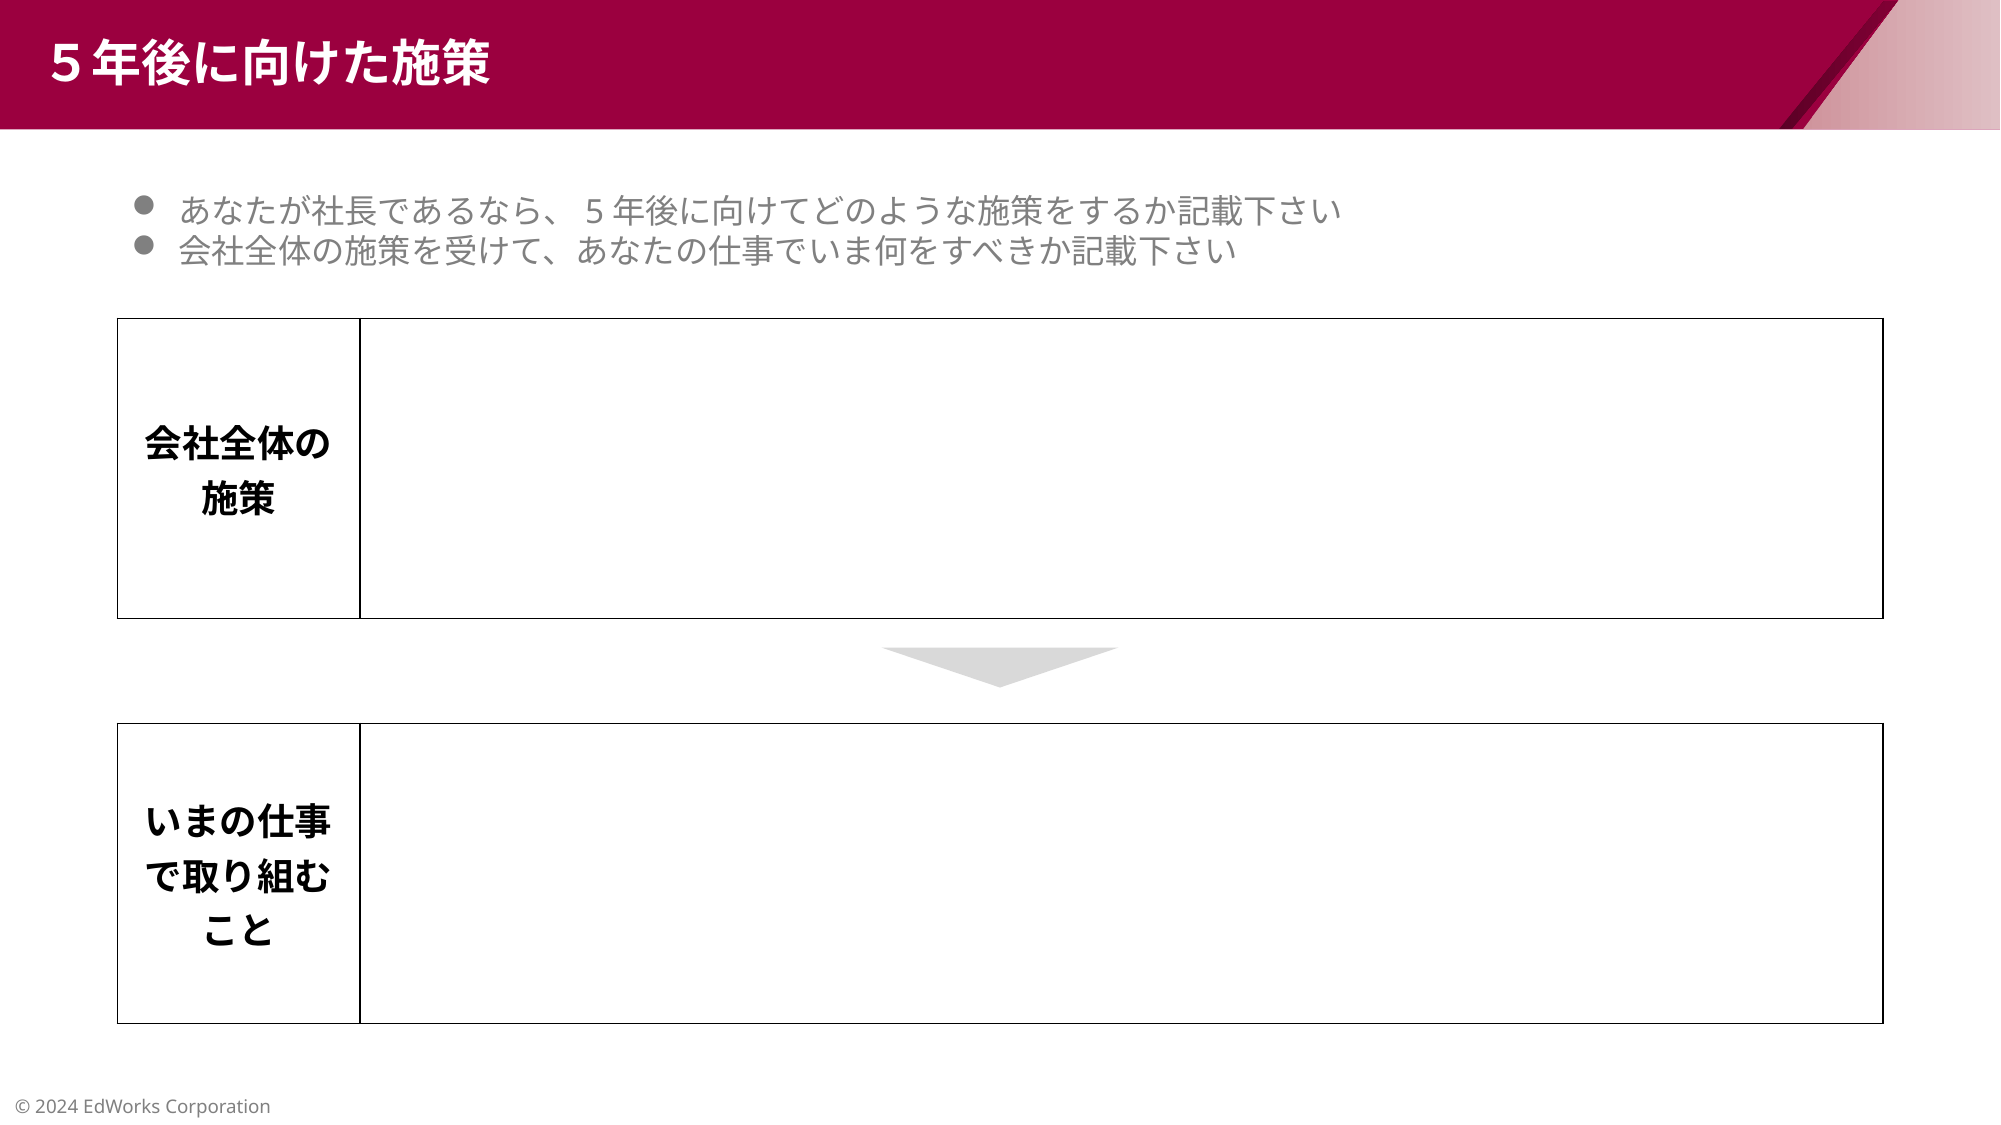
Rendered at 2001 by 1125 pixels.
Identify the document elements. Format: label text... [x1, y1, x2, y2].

table_header 会社全体の施策 [118, 319, 359, 618]
text_box [881, 646, 1119, 689]
title ５年後に向けた施策 [26, 19, 1752, 112]
table_header いまの仕事で取り組むこと [118, 724, 359, 1023]
text_box あなたが社長であるなら、5年後に向けてどのような施策をするか記載下さい 会社全体の施策を受けて、あなたの仕事でいま何をすべきか記載下さい [116, 182, 1359, 278]
table_header [361, 724, 1882, 1023]
table_header [361, 319, 1882, 618]
